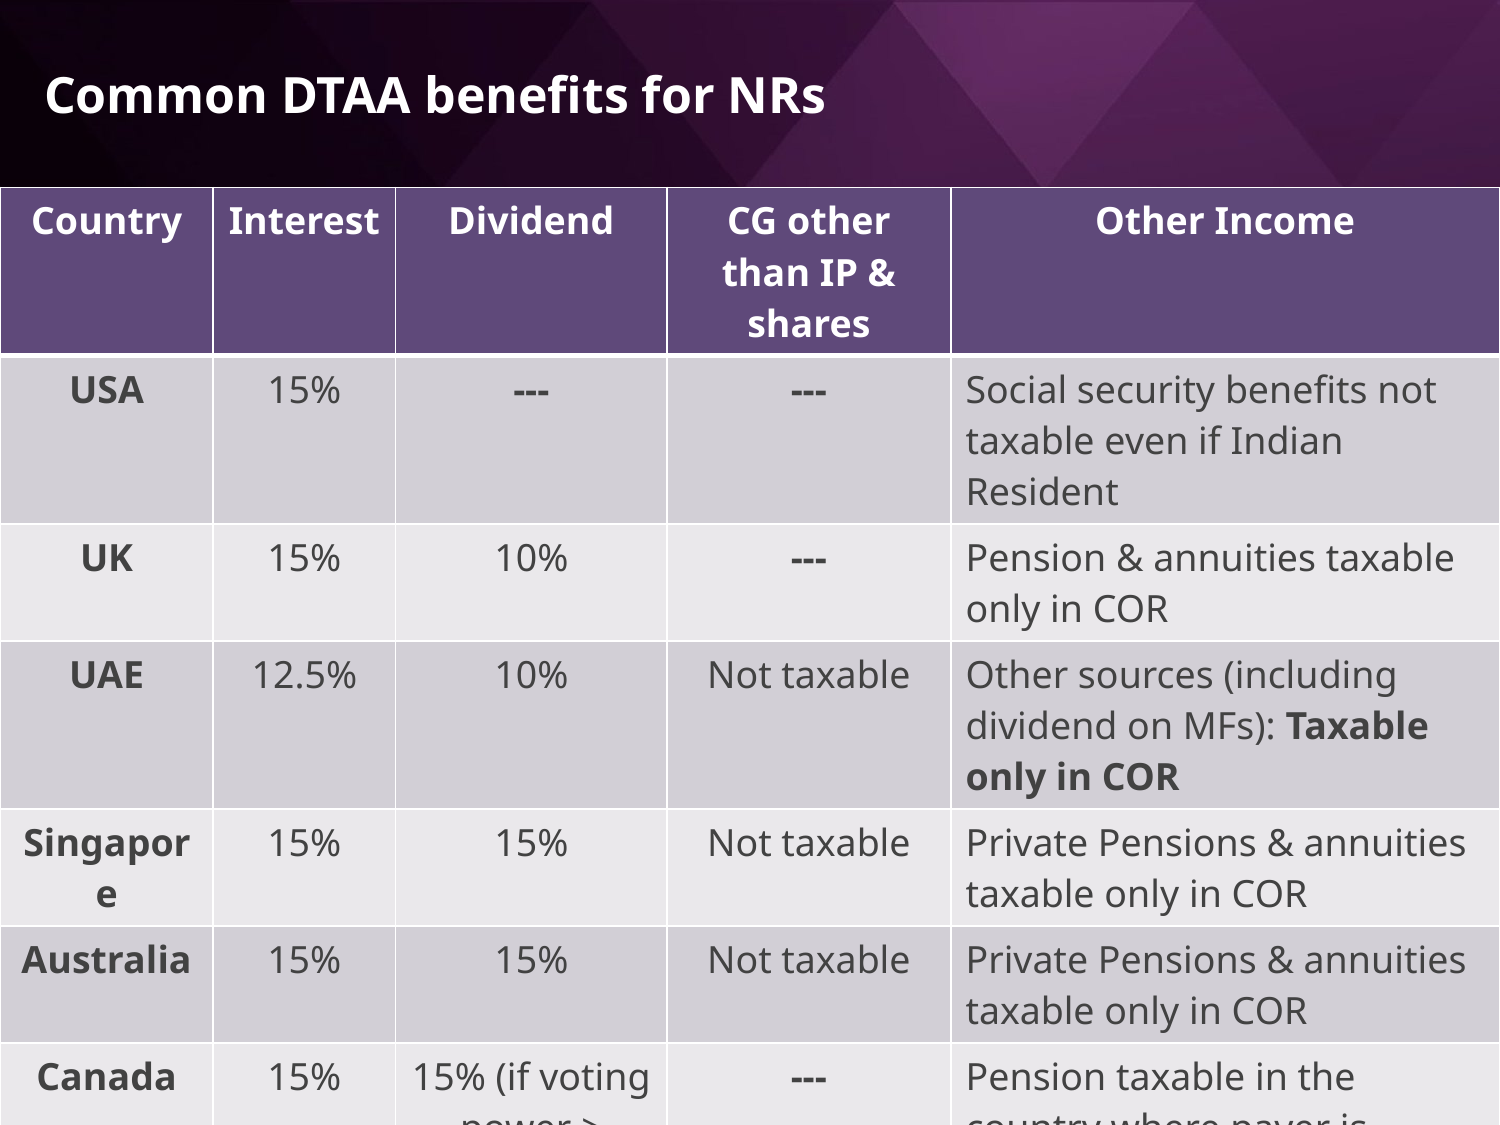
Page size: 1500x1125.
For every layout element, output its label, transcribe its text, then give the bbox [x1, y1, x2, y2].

table_cell --- [668, 525, 950, 640]
table_header Country [1, 188, 212, 353]
table_cell UAE [1, 642, 212, 808]
table_cell Pension & annuities taxable only in COR [952, 525, 1499, 640]
table_cell 15% [396, 810, 666, 925]
table_header CG other than IP & shares [668, 188, 950, 353]
table_cell 15% [214, 1044, 395, 1125]
table_cell 15% [214, 358, 395, 523]
table_cell USA [1, 358, 212, 523]
table_cell 10% [396, 525, 666, 640]
table_header Dividend [396, 188, 666, 353]
table_cell Social security benefits not taxable even if Indian Resident [952, 358, 1499, 523]
table_cell 15% (if voting power > 10%); Else 25% [396, 1044, 666, 1125]
table_cell Singapore [1, 810, 212, 925]
table_cell 10% [396, 642, 666, 808]
table_cell Australia [1, 927, 212, 1042]
table_cell UK [1, 525, 212, 640]
table_cell --- [668, 358, 950, 523]
table_cell Other sources (including dividend on MFs): Taxable only in COR [952, 642, 1499, 808]
table_cell 15% [214, 927, 395, 1042]
table_cell Not taxable [668, 927, 950, 1042]
table_cell 15% [214, 810, 395, 925]
table_cell Pension taxable in the country where payer is resident [952, 1044, 1499, 1125]
table_cell 15% [396, 927, 666, 1042]
table_header Interest [214, 188, 395, 353]
table_cell Not taxable [668, 810, 950, 925]
table_cell --- [396, 358, 666, 523]
title Common DTAA benefits for NRs [0, 0, 1500, 187]
table_cell Private Pensions & annuities taxable only in COR [952, 927, 1499, 1042]
table_cell --- [668, 1044, 950, 1125]
table_cell 15% [214, 525, 395, 640]
table_cell Not taxable [668, 642, 950, 808]
table_cell Canada [1, 1044, 212, 1125]
table_cell Private Pensions & annuities taxable only in COR [952, 810, 1499, 925]
table_cell 12.5% [214, 642, 395, 808]
table_header Other Income [952, 188, 1499, 353]
